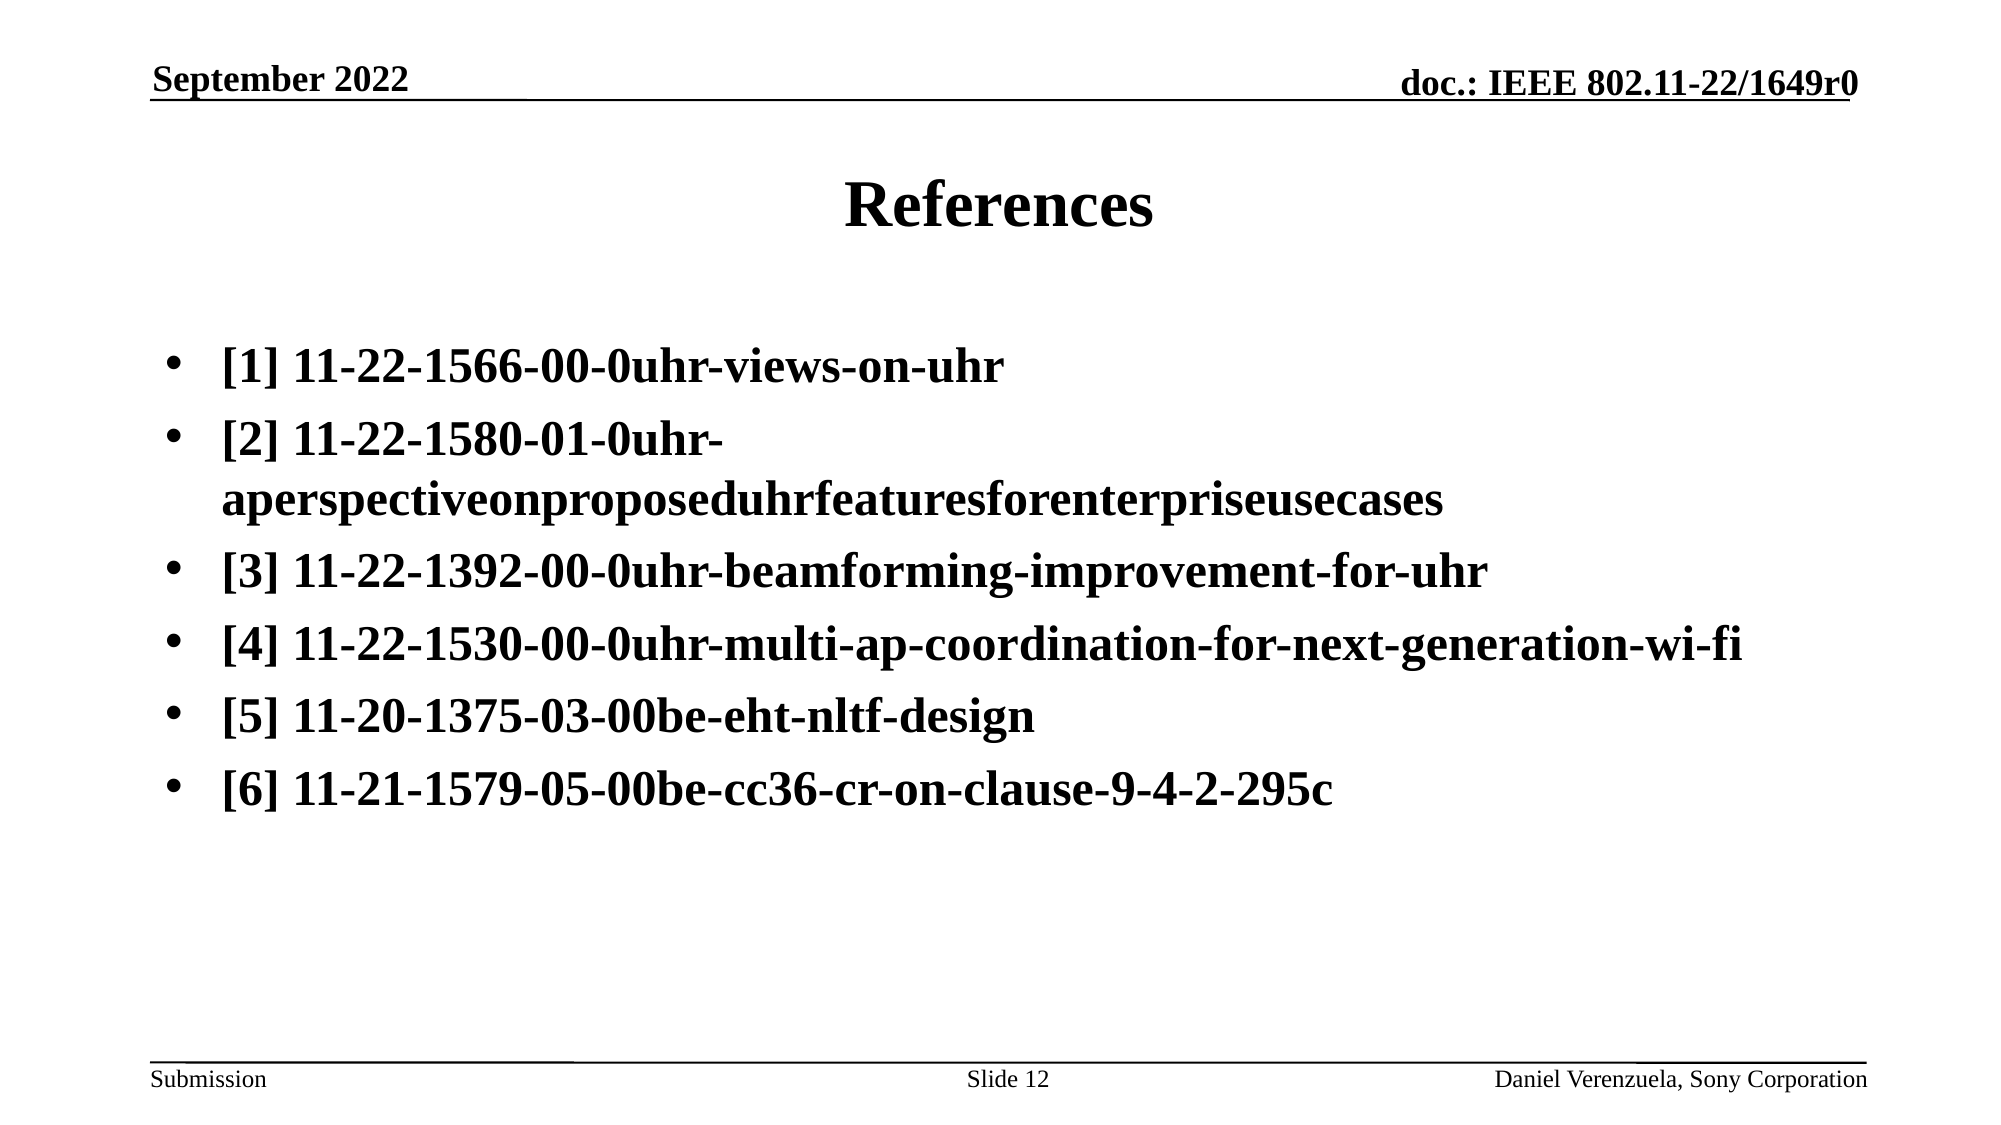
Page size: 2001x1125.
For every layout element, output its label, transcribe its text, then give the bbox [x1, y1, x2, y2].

footer Daniel Verenzuela, Sony Corporation [1171, 1061, 1869, 1093]
slide_number Slide 12 [950, 1061, 1067, 1123]
title References [149, 112, 1850, 288]
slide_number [152, 54, 563, 100]
list [1] 11-22-1566-00-0uhr-views-on-uhr [2] 11-22-1580-01-0uhr-aperspectiveonproposeduhrfeaturesforenterpriseusecases [3] 11-22-1392-00-0uhr-beamforming-improvement-for-uhr [4] 11-22-1530-00-0uhr-multi-ap-coordination-for-next-generation-wi-fi [5] 11-20-1375-03-00be-eht-nltf-design [6] 11-21-1579-05-00be-cc36-cr-on-clause-9-4-2-295c [149, 324, 1850, 1000]
